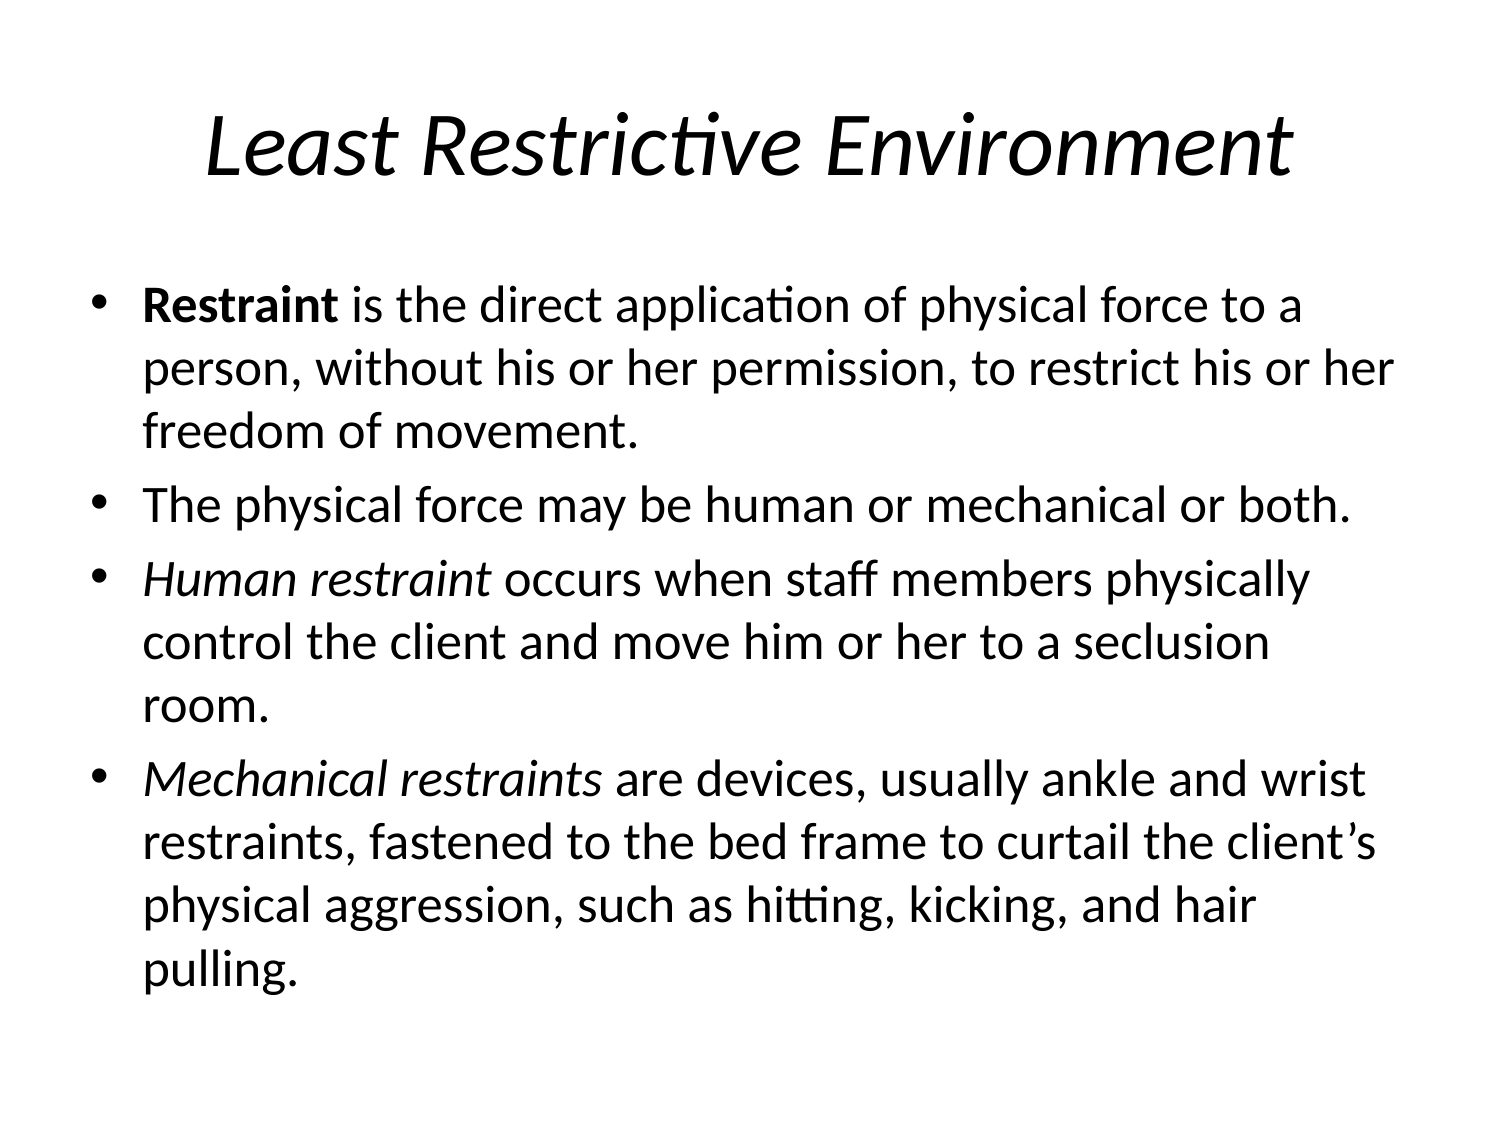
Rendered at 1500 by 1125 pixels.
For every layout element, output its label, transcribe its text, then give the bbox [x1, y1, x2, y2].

list Restraint is the direct application of physical force to a person, without his or her permission, to restrict his or her freedom of movement. The physical force may be human or mechanical or both. Human restraint occurs when staff members physically control the client and move him or her to a seclusion room. Mechanical restraints are devices, usually ankle and wrist restraints, fastened to the bed frame to curtail the client’s physical aggression, such as hitting, kicking, and hair pulling. [75, 262, 1425, 1005]
title Least Restrictive Environment [75, 45, 1425, 233]
